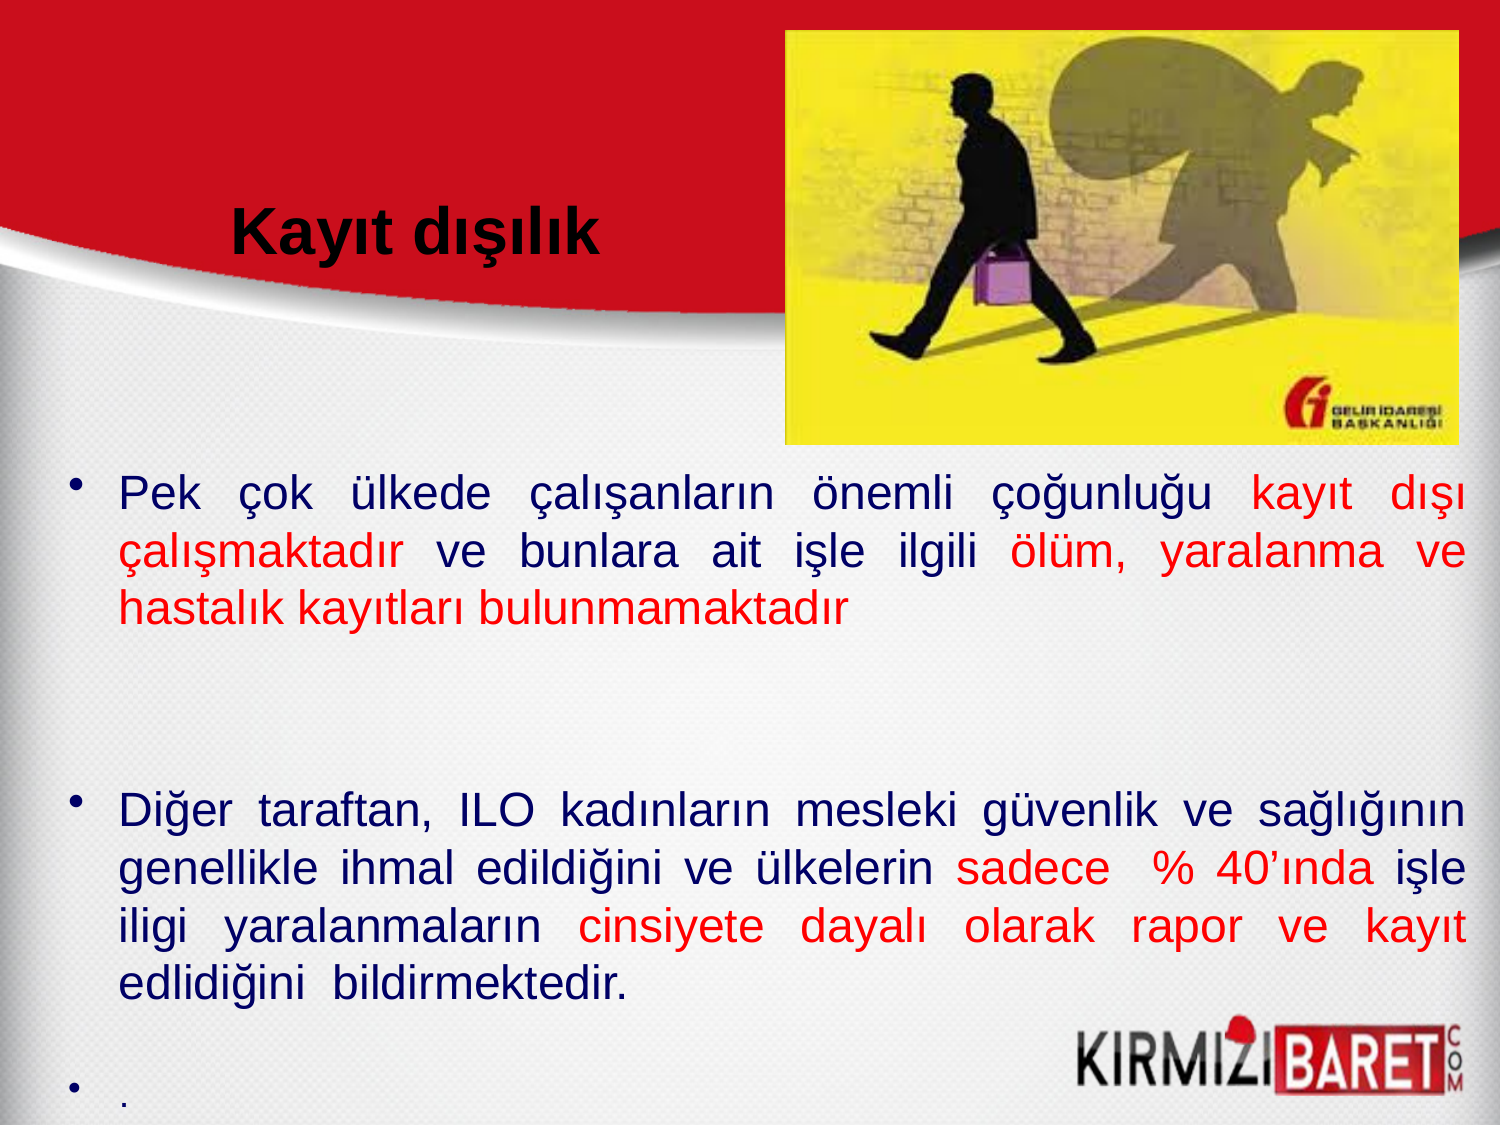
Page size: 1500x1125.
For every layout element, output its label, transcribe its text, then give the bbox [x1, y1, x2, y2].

title Kayıt dışılık [64, 113, 780, 344]
picture [0, 0, 1500, 1125]
list Pek çok ülkede çalışanların önemli çoğunluğu kayıt dışı çalışmaktadır ve bunlara ait işle ilgili ölüm, yaralanma ve hastalık kayıtları bulunmamaktadır Diğer taraftan, ILO kadınların mesleki güvenlik ve sağlığının genellikle ihmal edildiğini ve ülkelerin sadece % 40’ında işle iligi yaralanmaların cinsiyete dayalı olarak rapor ve kayıt edlidiğini bildirmektedir. . [52, 453, 1483, 1125]
text_box [135, 976, 821, 1037]
